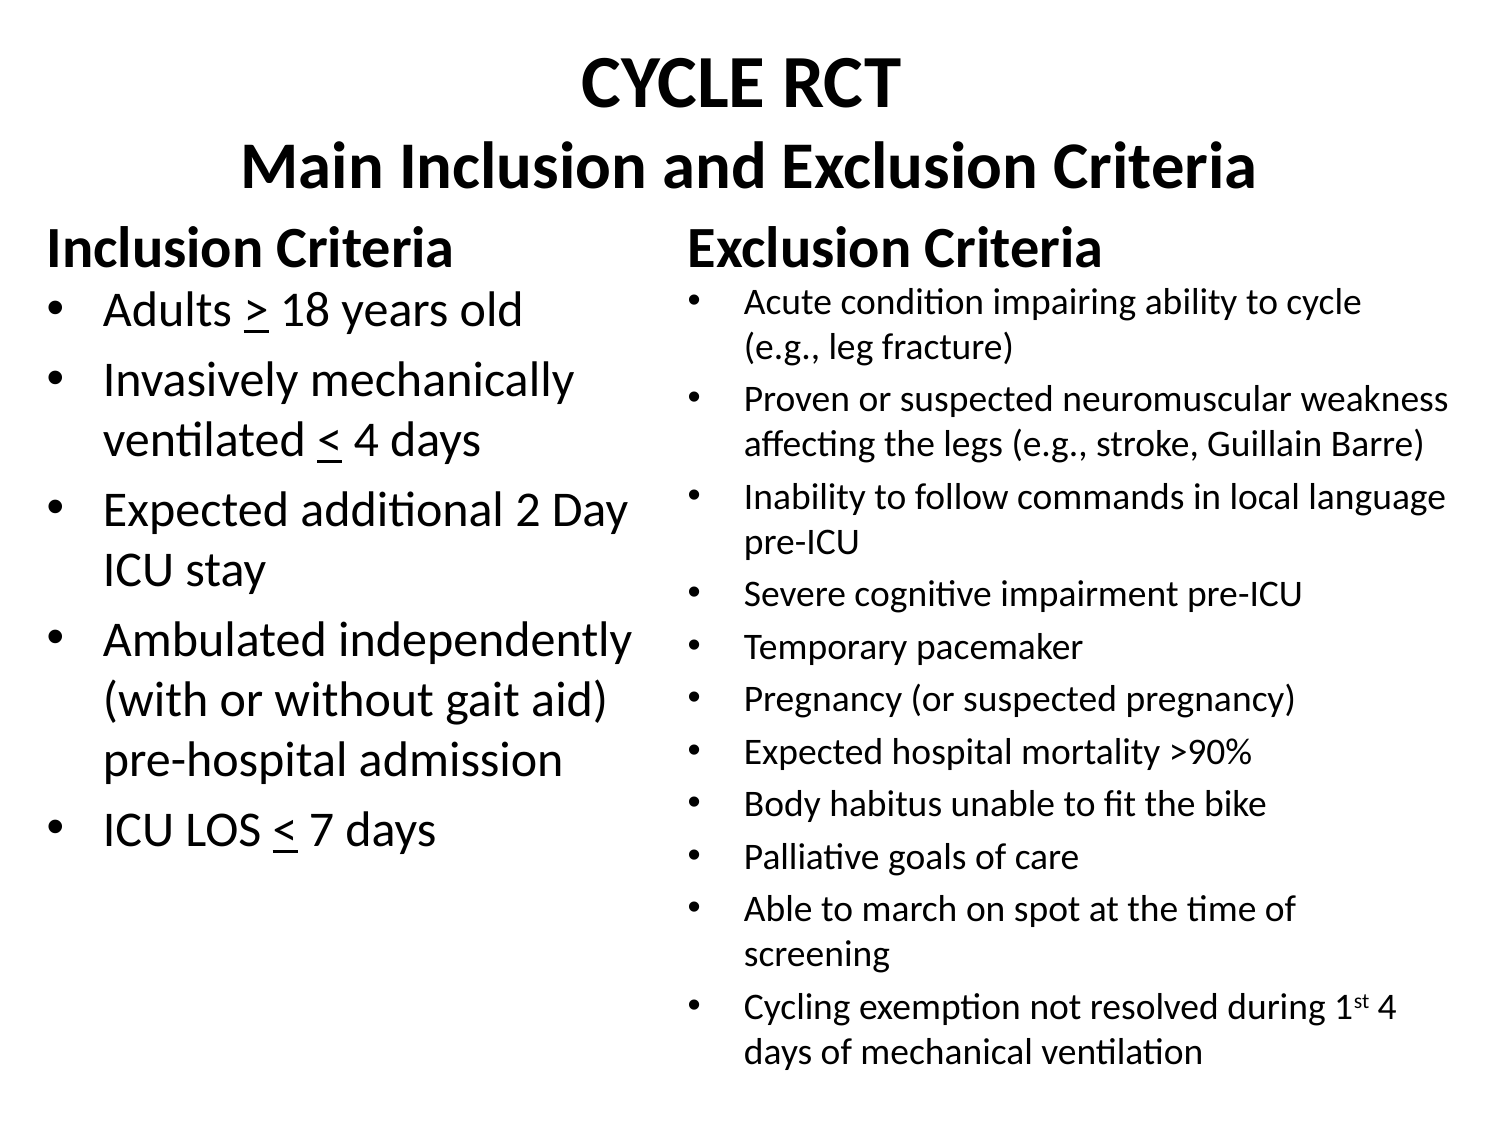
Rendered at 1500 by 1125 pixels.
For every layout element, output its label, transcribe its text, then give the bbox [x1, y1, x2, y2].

list Acute condition impairing ability to cycle (e.g., leg fracture) Proven or suspected neuromuscular weakness affecting the legs (e.g., stroke, Guillain Barre) Inability to follow commands in local language pre-ICU Severe cognitive impairment pre-ICU Temporary pacemaker Pregnancy (or suspected pregnancy) Expected hospital mortality >90% Body habitus unable to fit the bike Palliative goals of care Able to march on spot at the time of screening Cycling exemption not resolved during 1st 4 days of mechanical ventilation [672, 269, 1465, 1040]
list Exclusion Criteria [672, 181, 1336, 269]
list Inclusion Criteria [31, 181, 672, 269]
list Adults > 18 years old Invasively mechanically ventilated < 4 days Expected additional 2 Day ICU stay Ambulated independently (with or without gait aid) pre-hospital admission ICU LOS < 7 days [31, 269, 672, 918]
title CYCLE RCT Main Inclusion and Exclusion Criteria [75, 23, 1425, 211]
